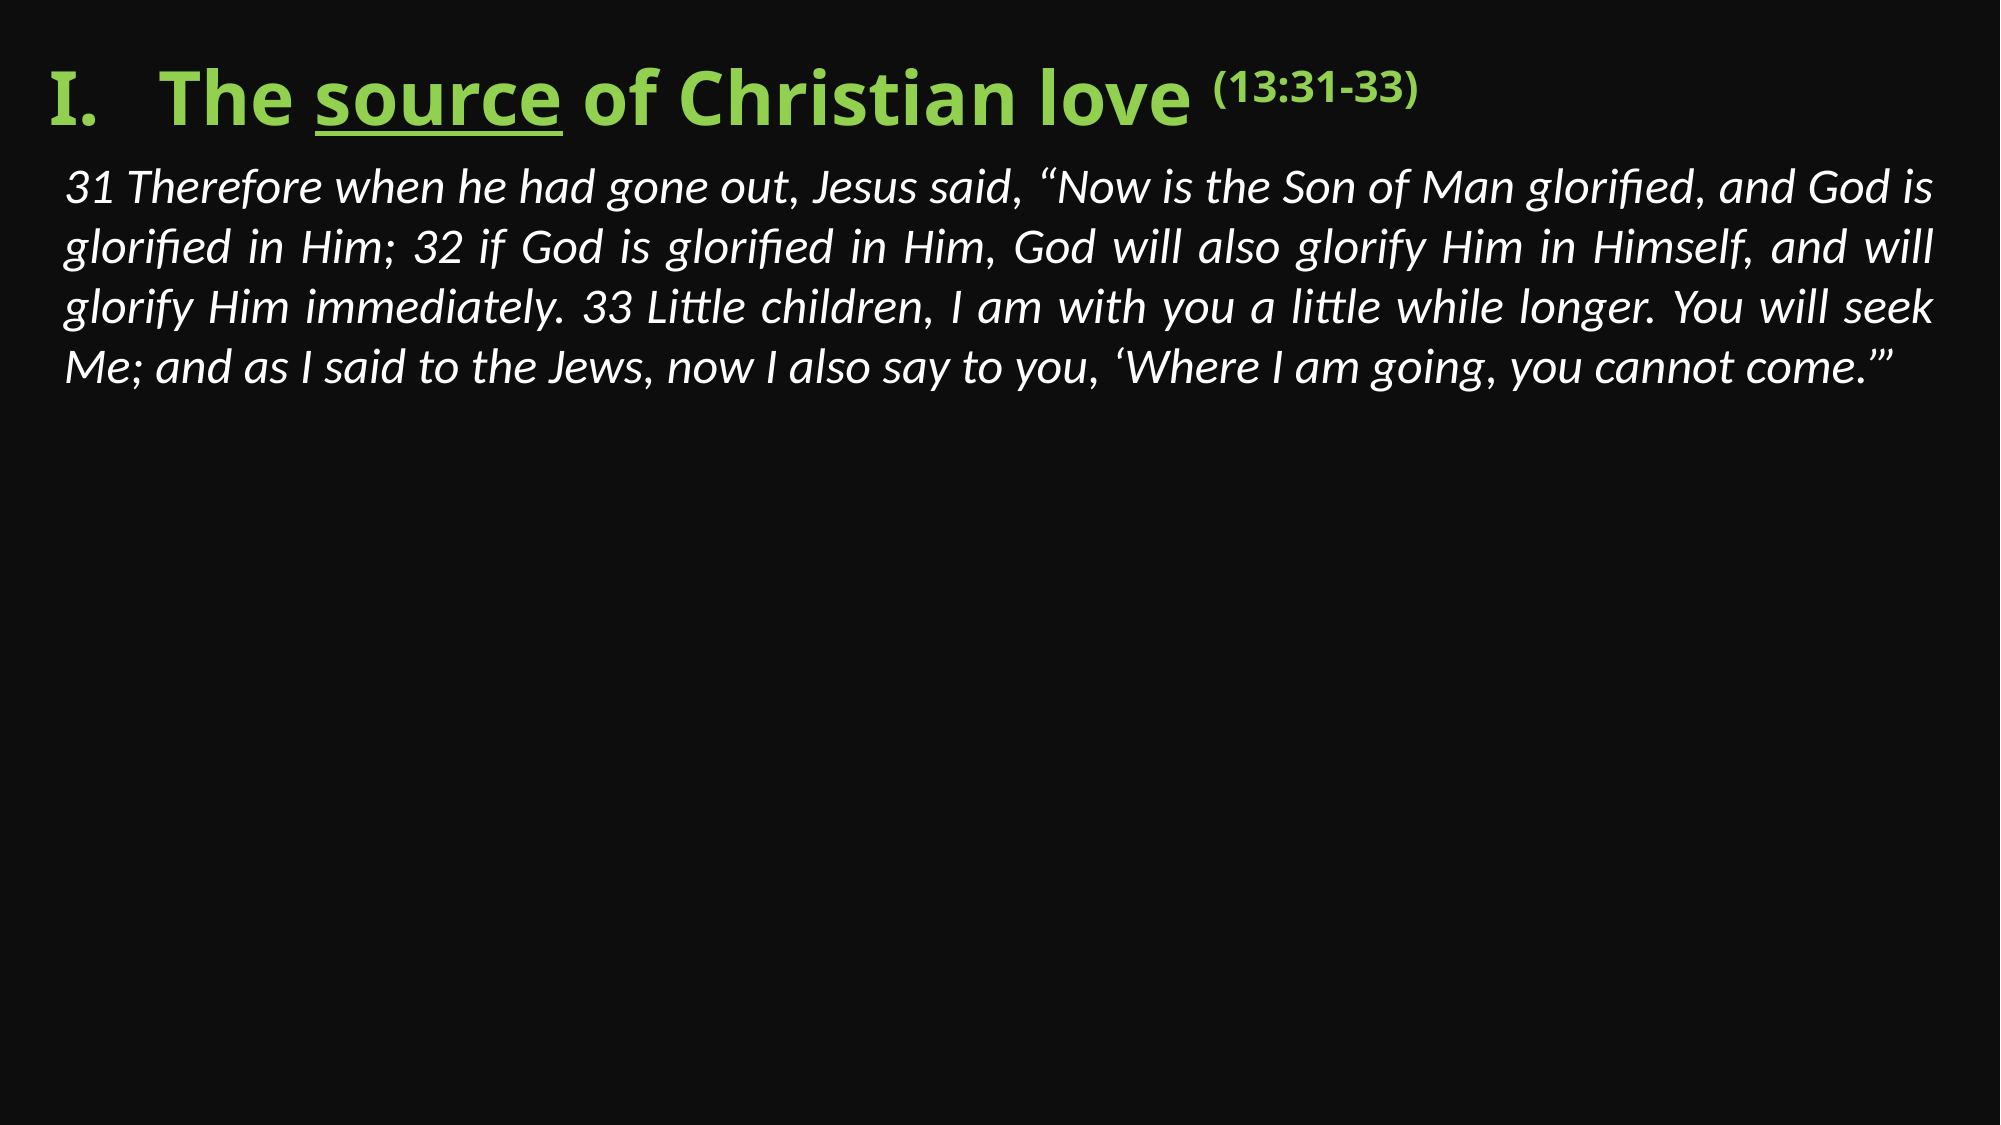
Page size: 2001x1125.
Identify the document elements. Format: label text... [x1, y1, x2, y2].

subtitle I. The source of Christian love (13:31-33) [34, 42, 1951, 184]
text_box 31 Therefore when he had gone out, Jesus said, “Now is the Son of Man glorified, and God is glorified in Him; 32 if God is glorified in Him, God will also glorify Him in Himself, and will glorify Him immediately. 33 Little children, I am with you a little while longer. You will seek Me; and as I said to the Jews, now I also say to you, ‘Where I am going, you cannot come.’” [49, 146, 1951, 402]
